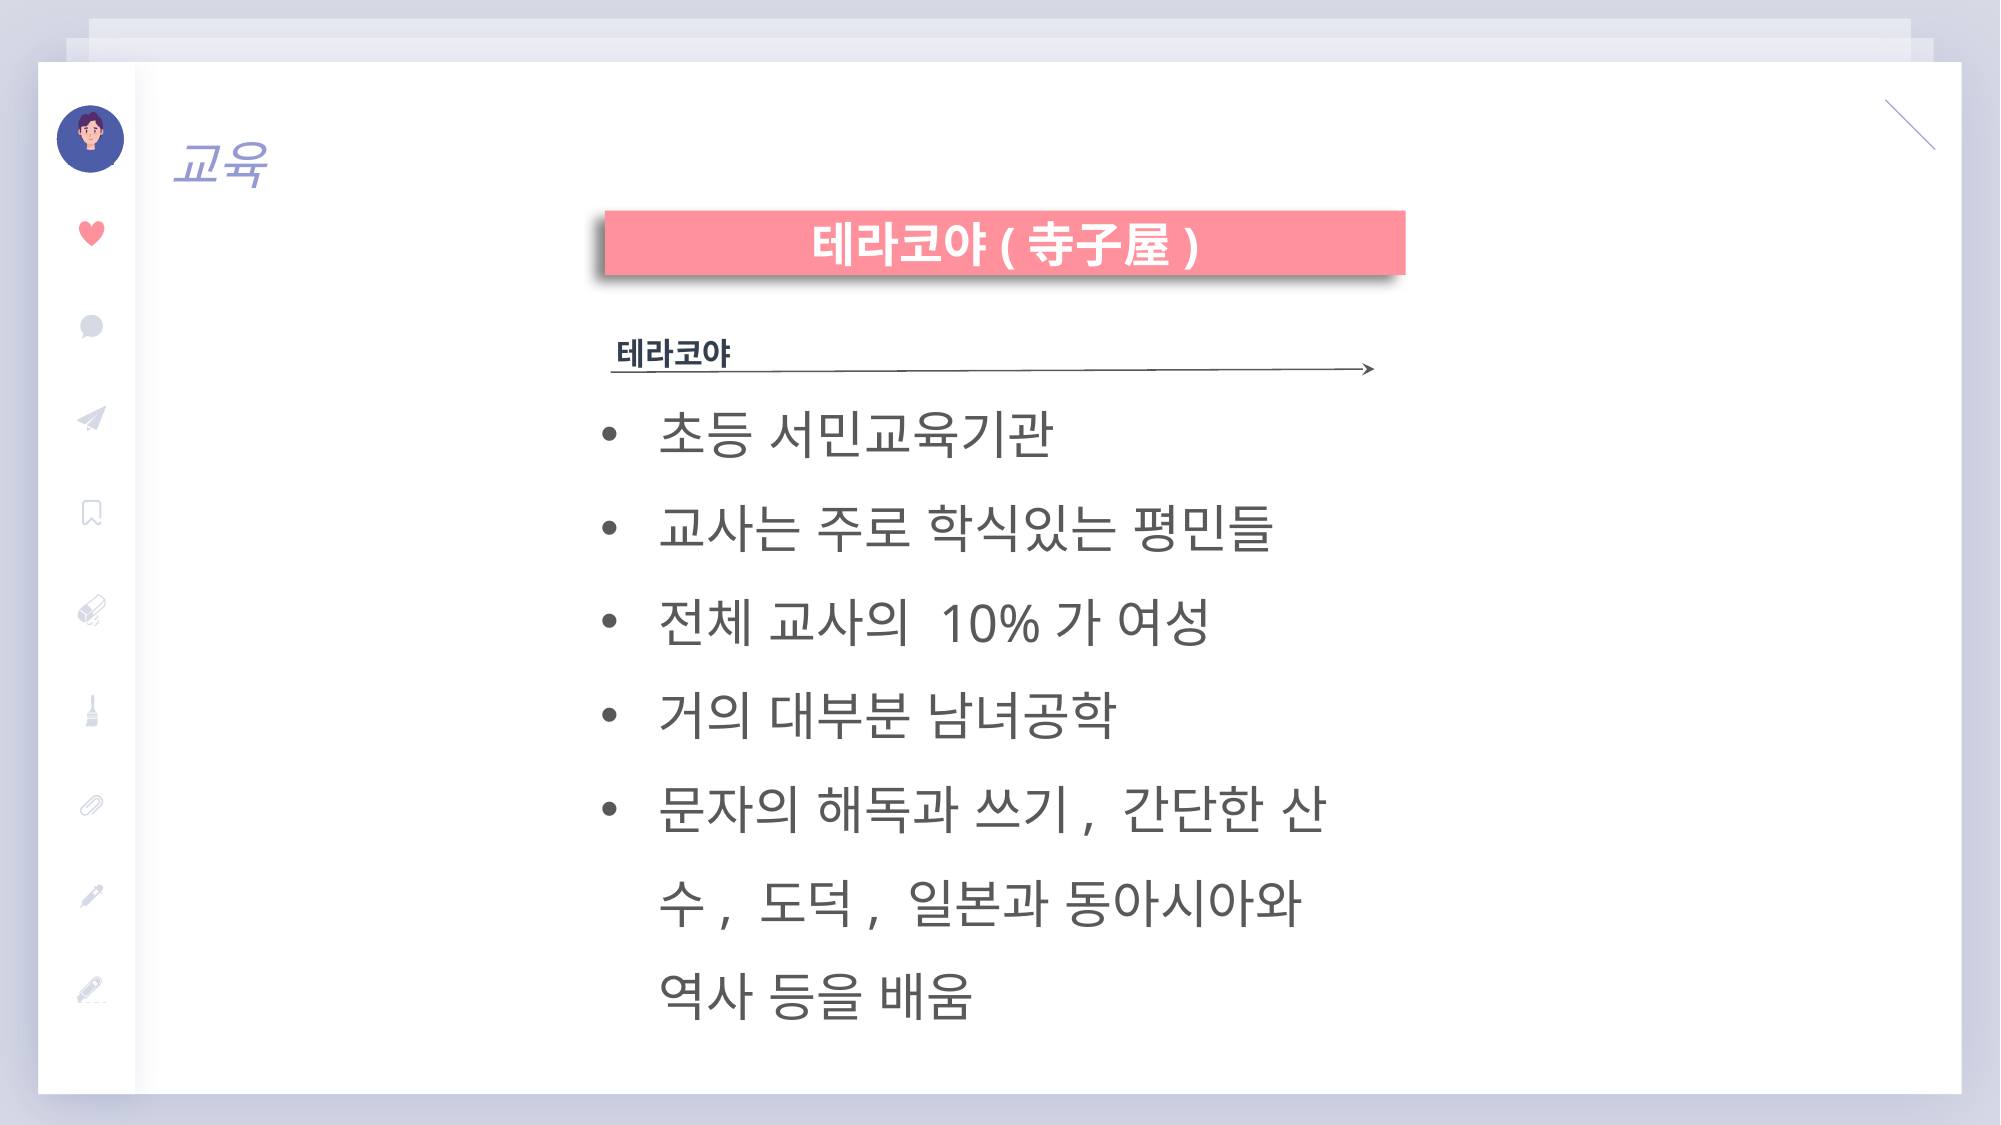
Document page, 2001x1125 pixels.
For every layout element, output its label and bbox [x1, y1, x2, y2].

text_box [38, 18, 1962, 1095]
text_box [610, 369, 1375, 373]
